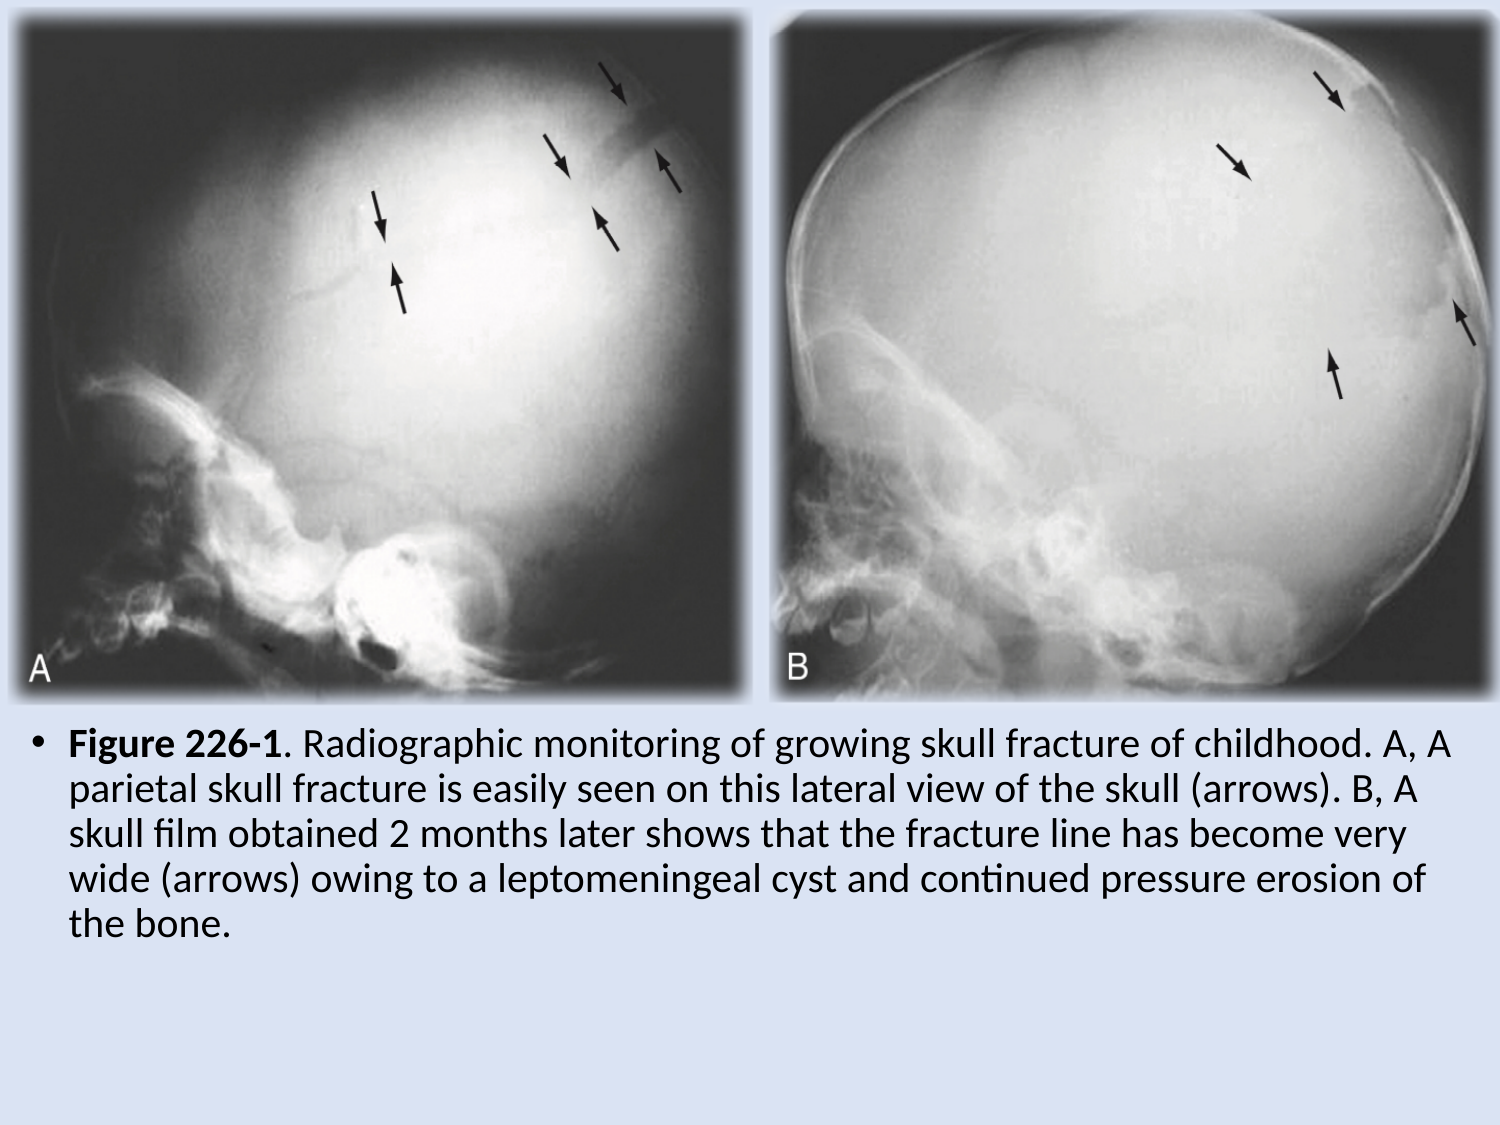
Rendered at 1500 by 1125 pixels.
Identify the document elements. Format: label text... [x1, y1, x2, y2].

picture [0, 0, 1500, 714]
list Figure 226-1. Radiographic monitoring of growing skull fracture of childhood. A, A parietal skull fracture is easily seen on this lateral view of the skull (arrows). B, A skull film obtained 2 months later shows that the fracture line has become very wide (arrows) owing to a leptomeningeal cyst and continued pressure erosion of the bone. [16, 714, 1487, 977]
